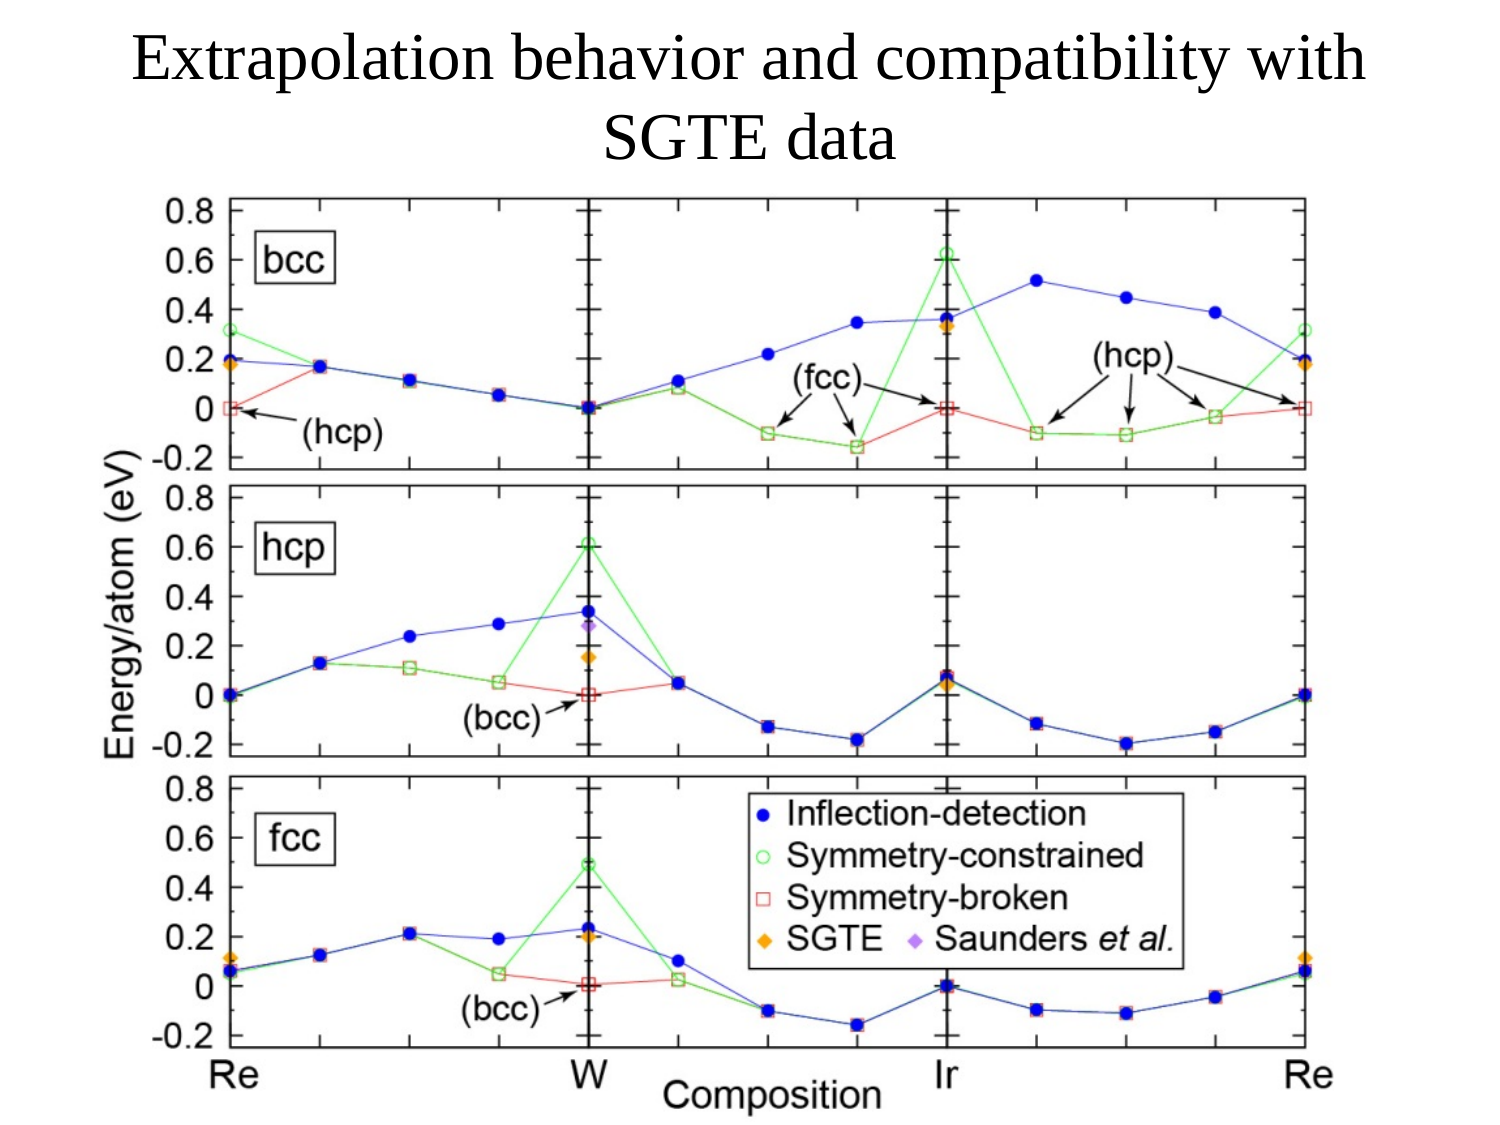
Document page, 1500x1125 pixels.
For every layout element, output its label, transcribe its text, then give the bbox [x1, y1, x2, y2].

picture [98, 193, 1334, 1122]
title Extrapolation behavior and compatibility with SGTE data [75, 4, 1425, 182]
